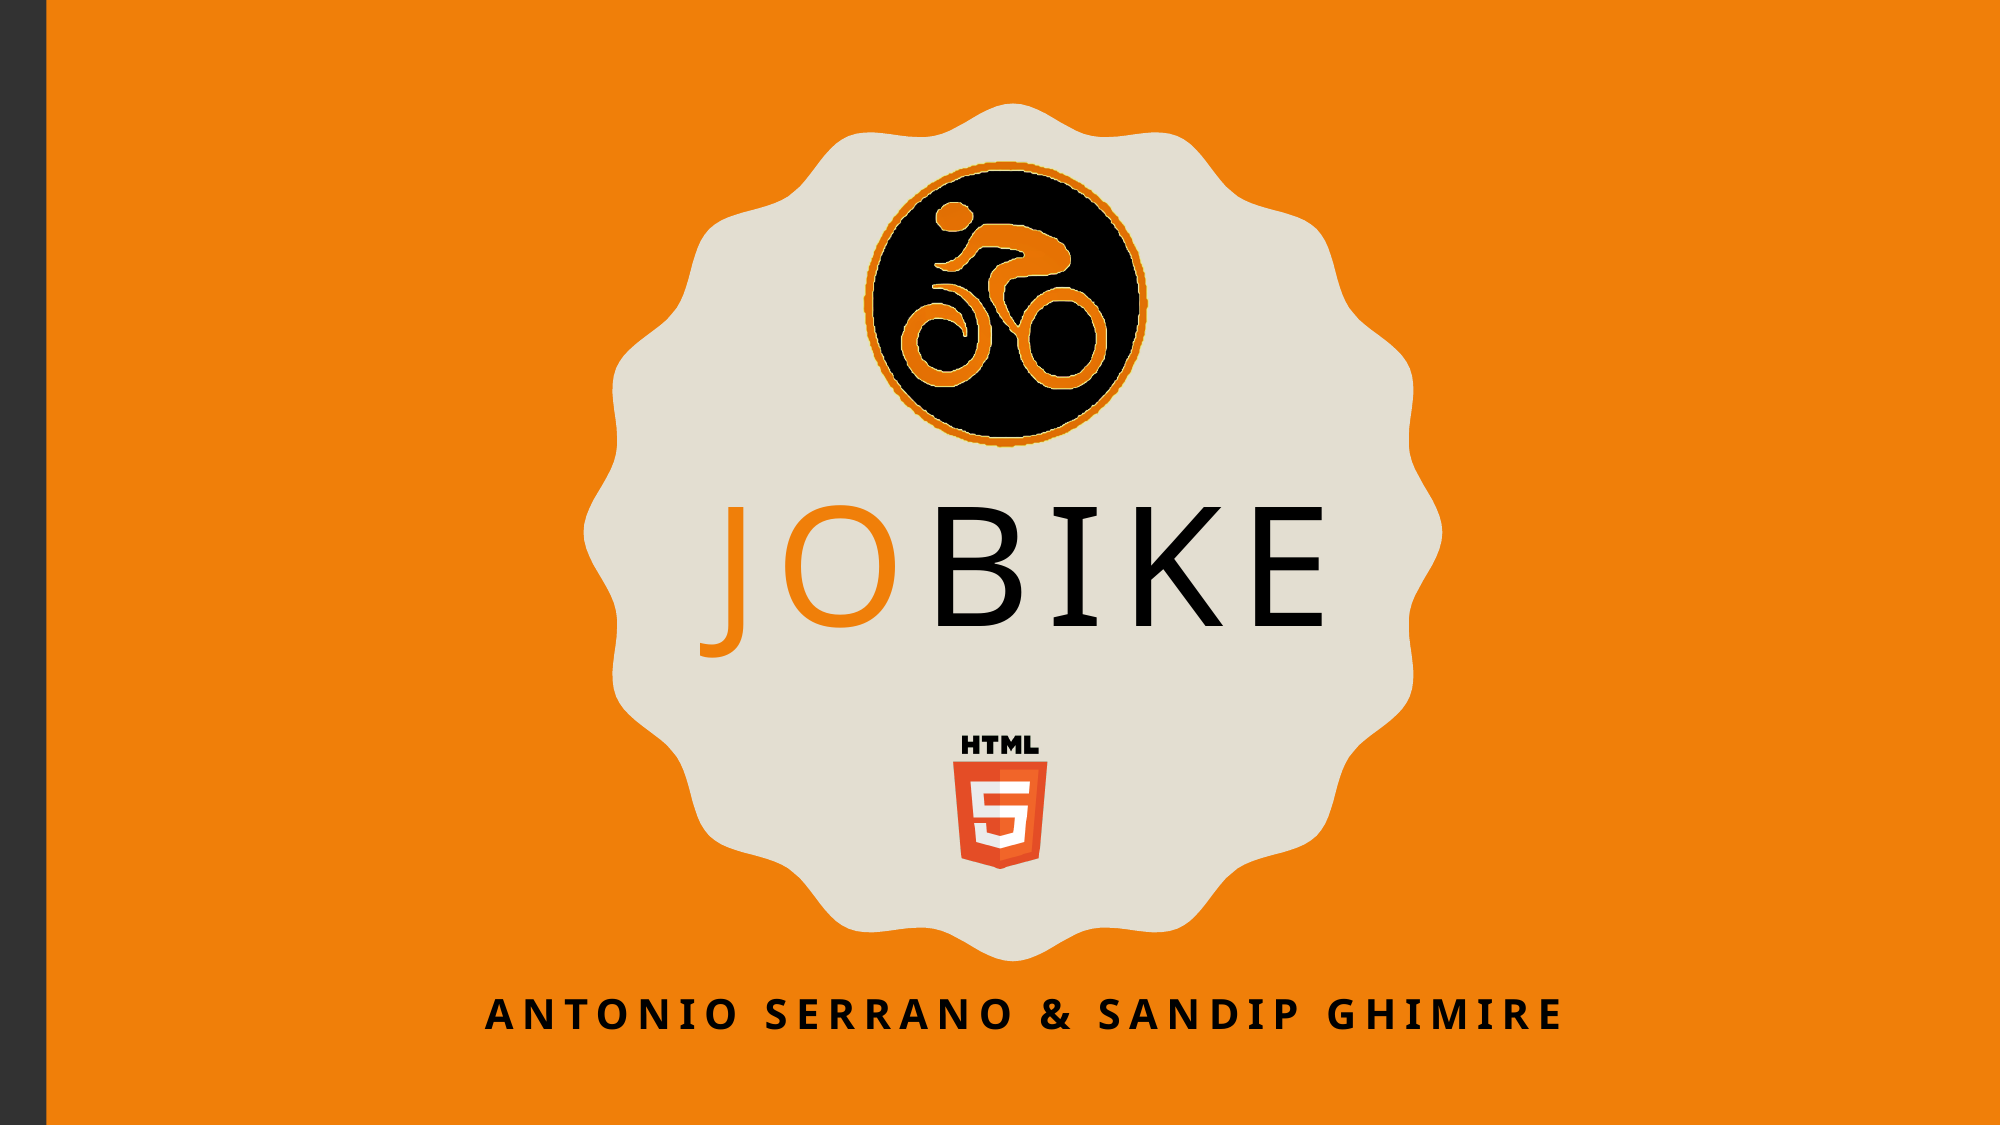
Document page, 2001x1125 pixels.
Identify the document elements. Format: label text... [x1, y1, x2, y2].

subtitle ANTONIO SERRANO & SANDIP GHIMIRE [363, 980, 1684, 1103]
picture [922, 724, 1078, 880]
title JObike [623, 396, 1423, 748]
picture [785, 121, 1215, 490]
